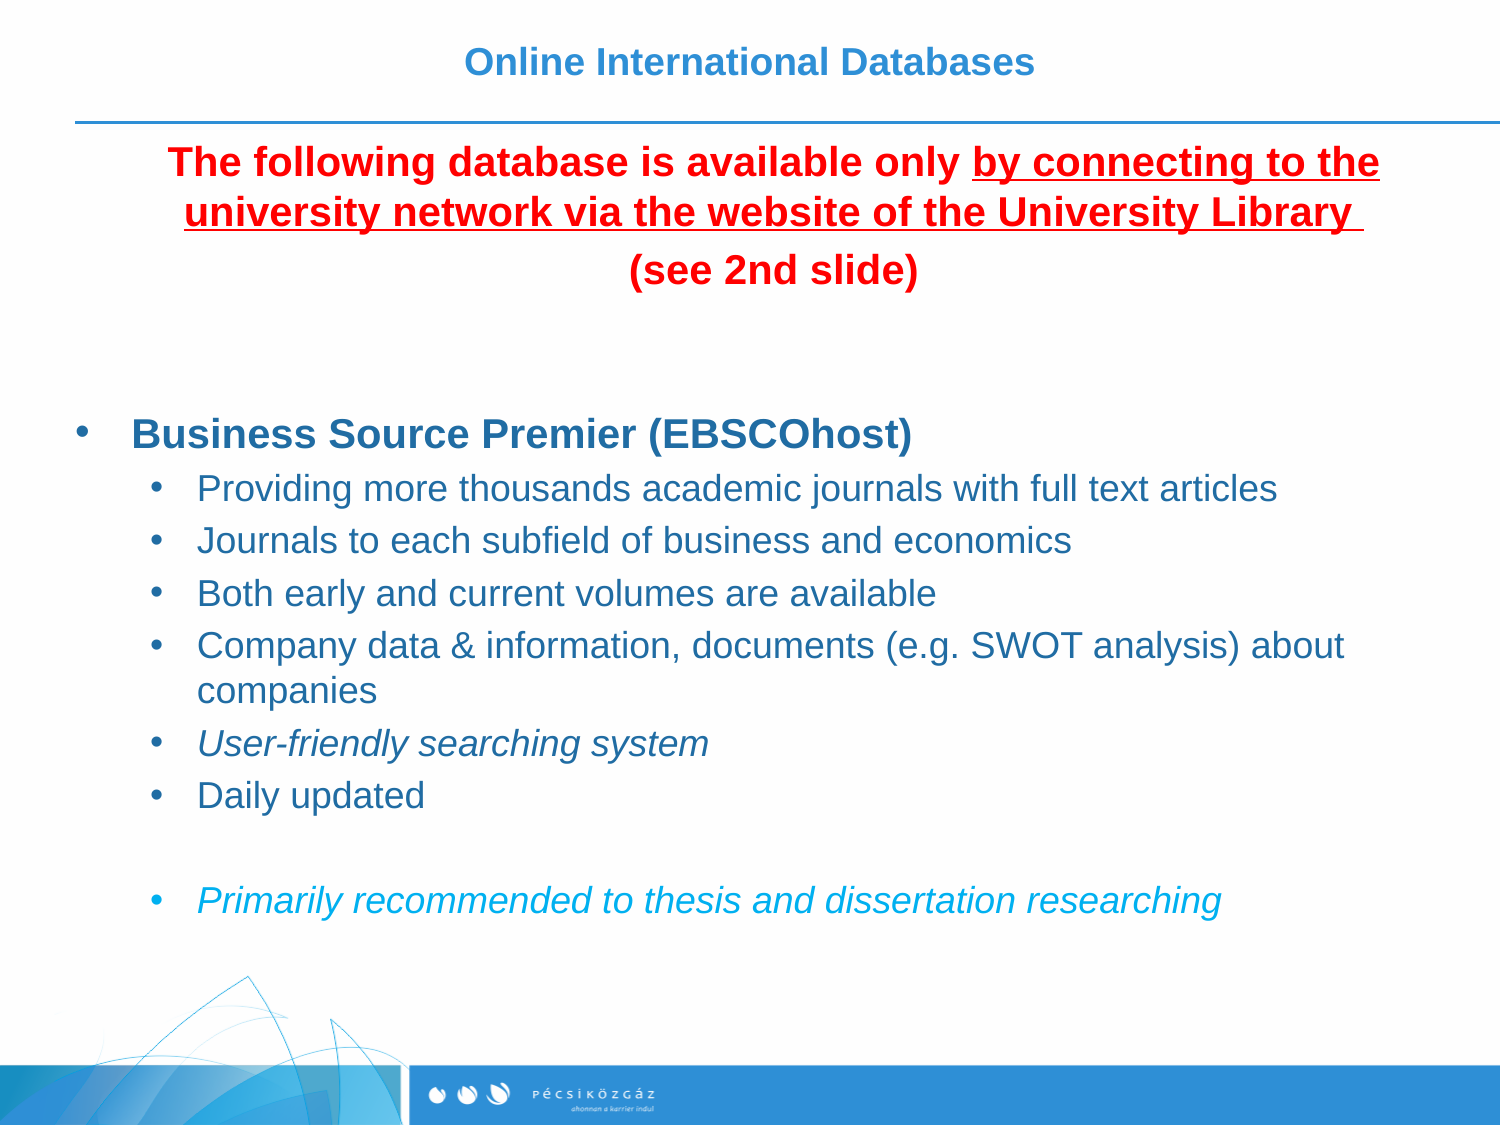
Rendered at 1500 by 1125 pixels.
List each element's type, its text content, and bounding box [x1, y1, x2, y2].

picture [0, 0, 1500, 1125]
list The following database is available only by connecting to the university network via the website of the University Library (see 2nd slide) Business Source Premier (EBSCOhost) Providing more thousands academic journals with full text articles Journals to each subfield of business and economics Both early and current volumes are available Company data & information, documents (e.g. SWOT analysis) about companies User-friendly searching system Daily updated Primarily recommended to thesis and dissertation researching [75, 134, 1488, 1050]
title Online International Databases [75, 35, 1425, 83]
